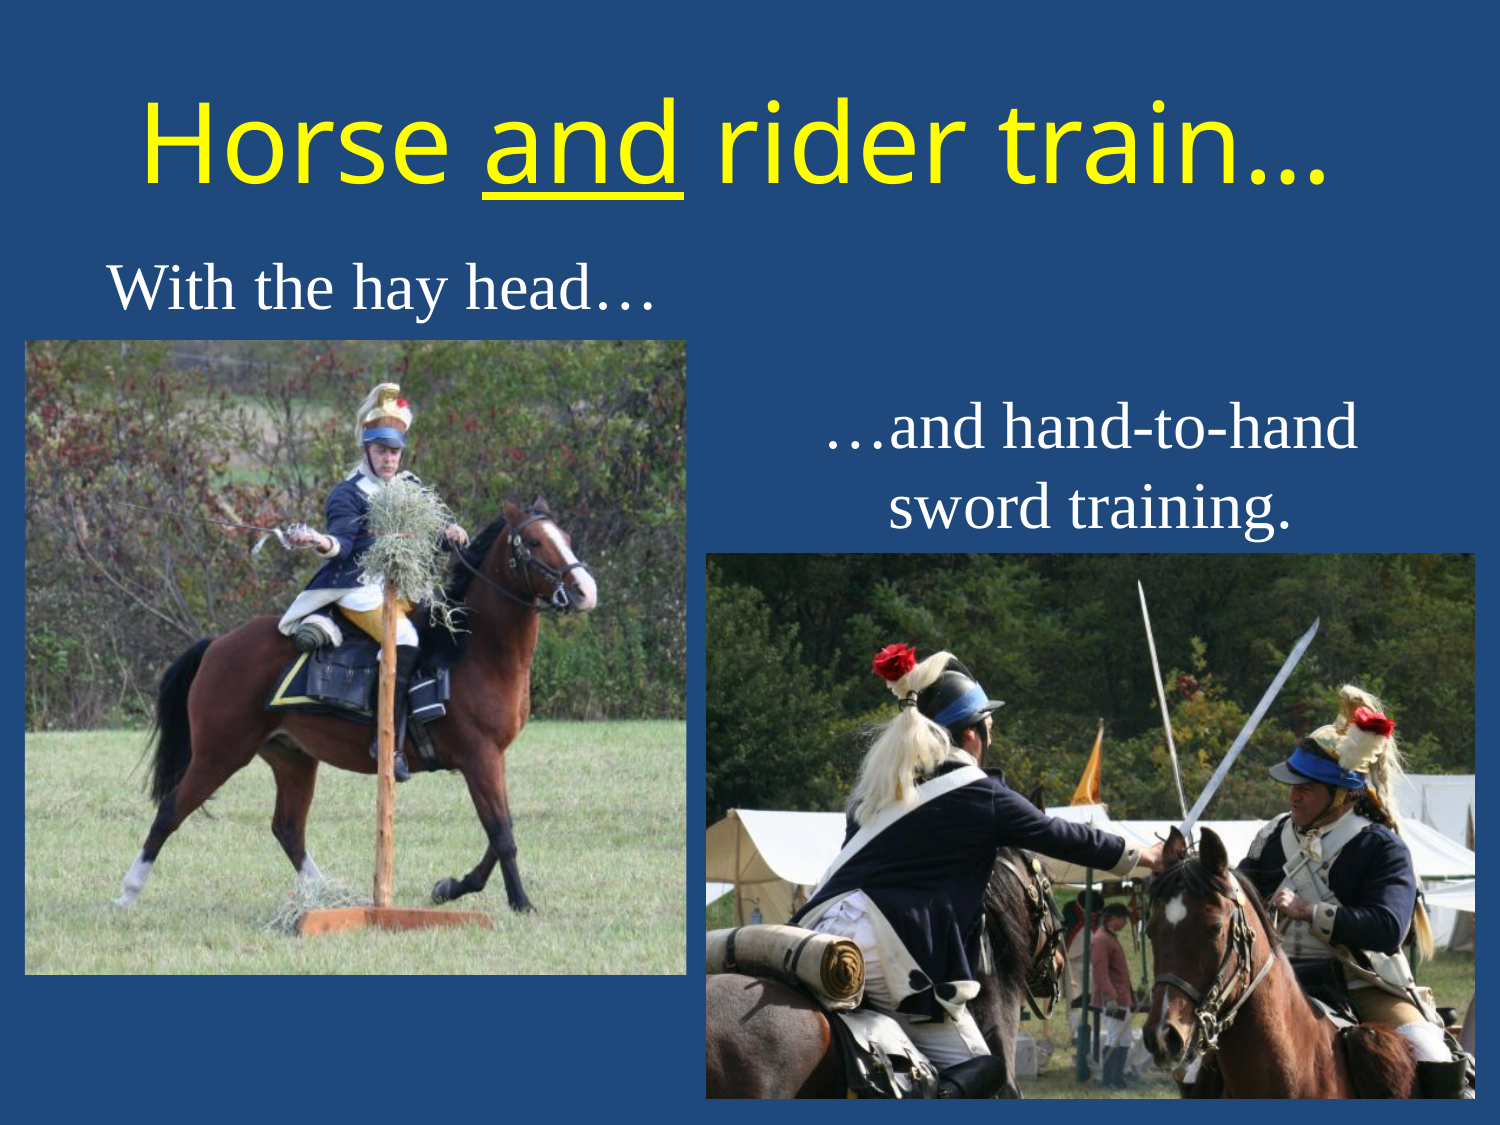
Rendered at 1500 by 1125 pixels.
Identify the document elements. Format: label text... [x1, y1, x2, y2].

picture [705, 553, 1476, 1099]
picture [24, 339, 687, 976]
title Horse and rider train… [75, 45, 1425, 233]
text_box With the hay head… [92, 235, 675, 331]
text_box …and hand-to-hand sword training. [807, 374, 1375, 550]
